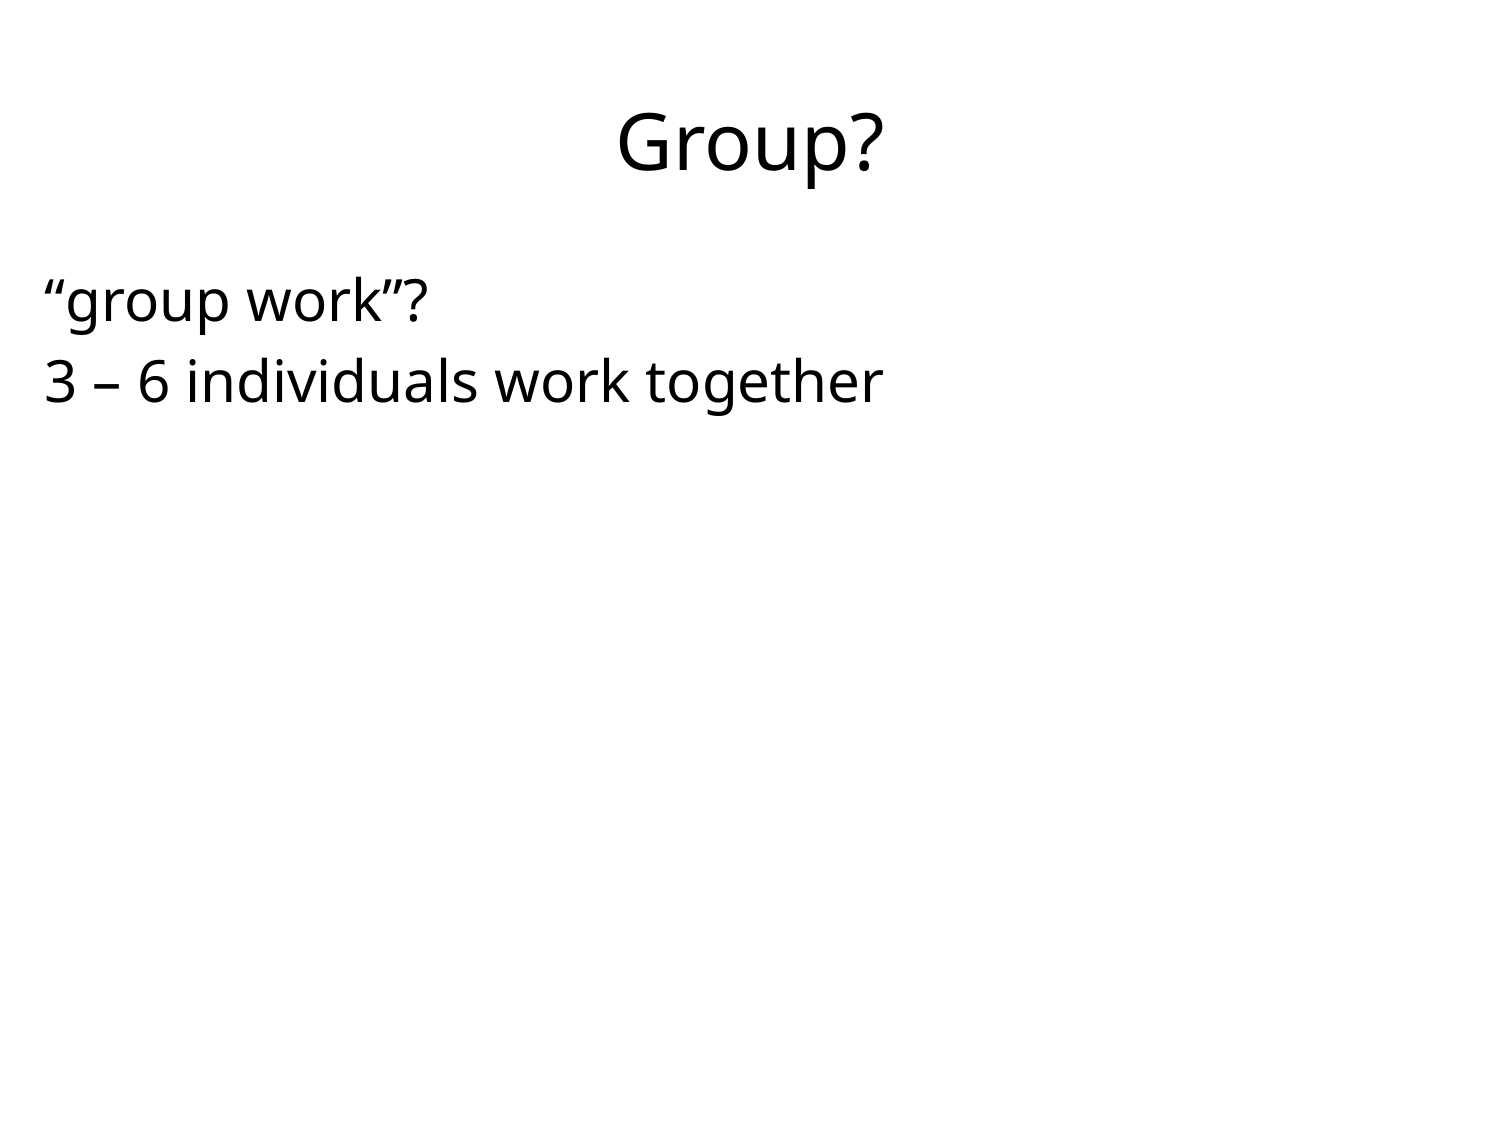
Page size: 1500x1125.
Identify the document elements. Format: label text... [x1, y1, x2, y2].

list “group work”? 3 – 6 individuals work together [29, 255, 1471, 1023]
title Group? [75, 45, 1425, 233]
